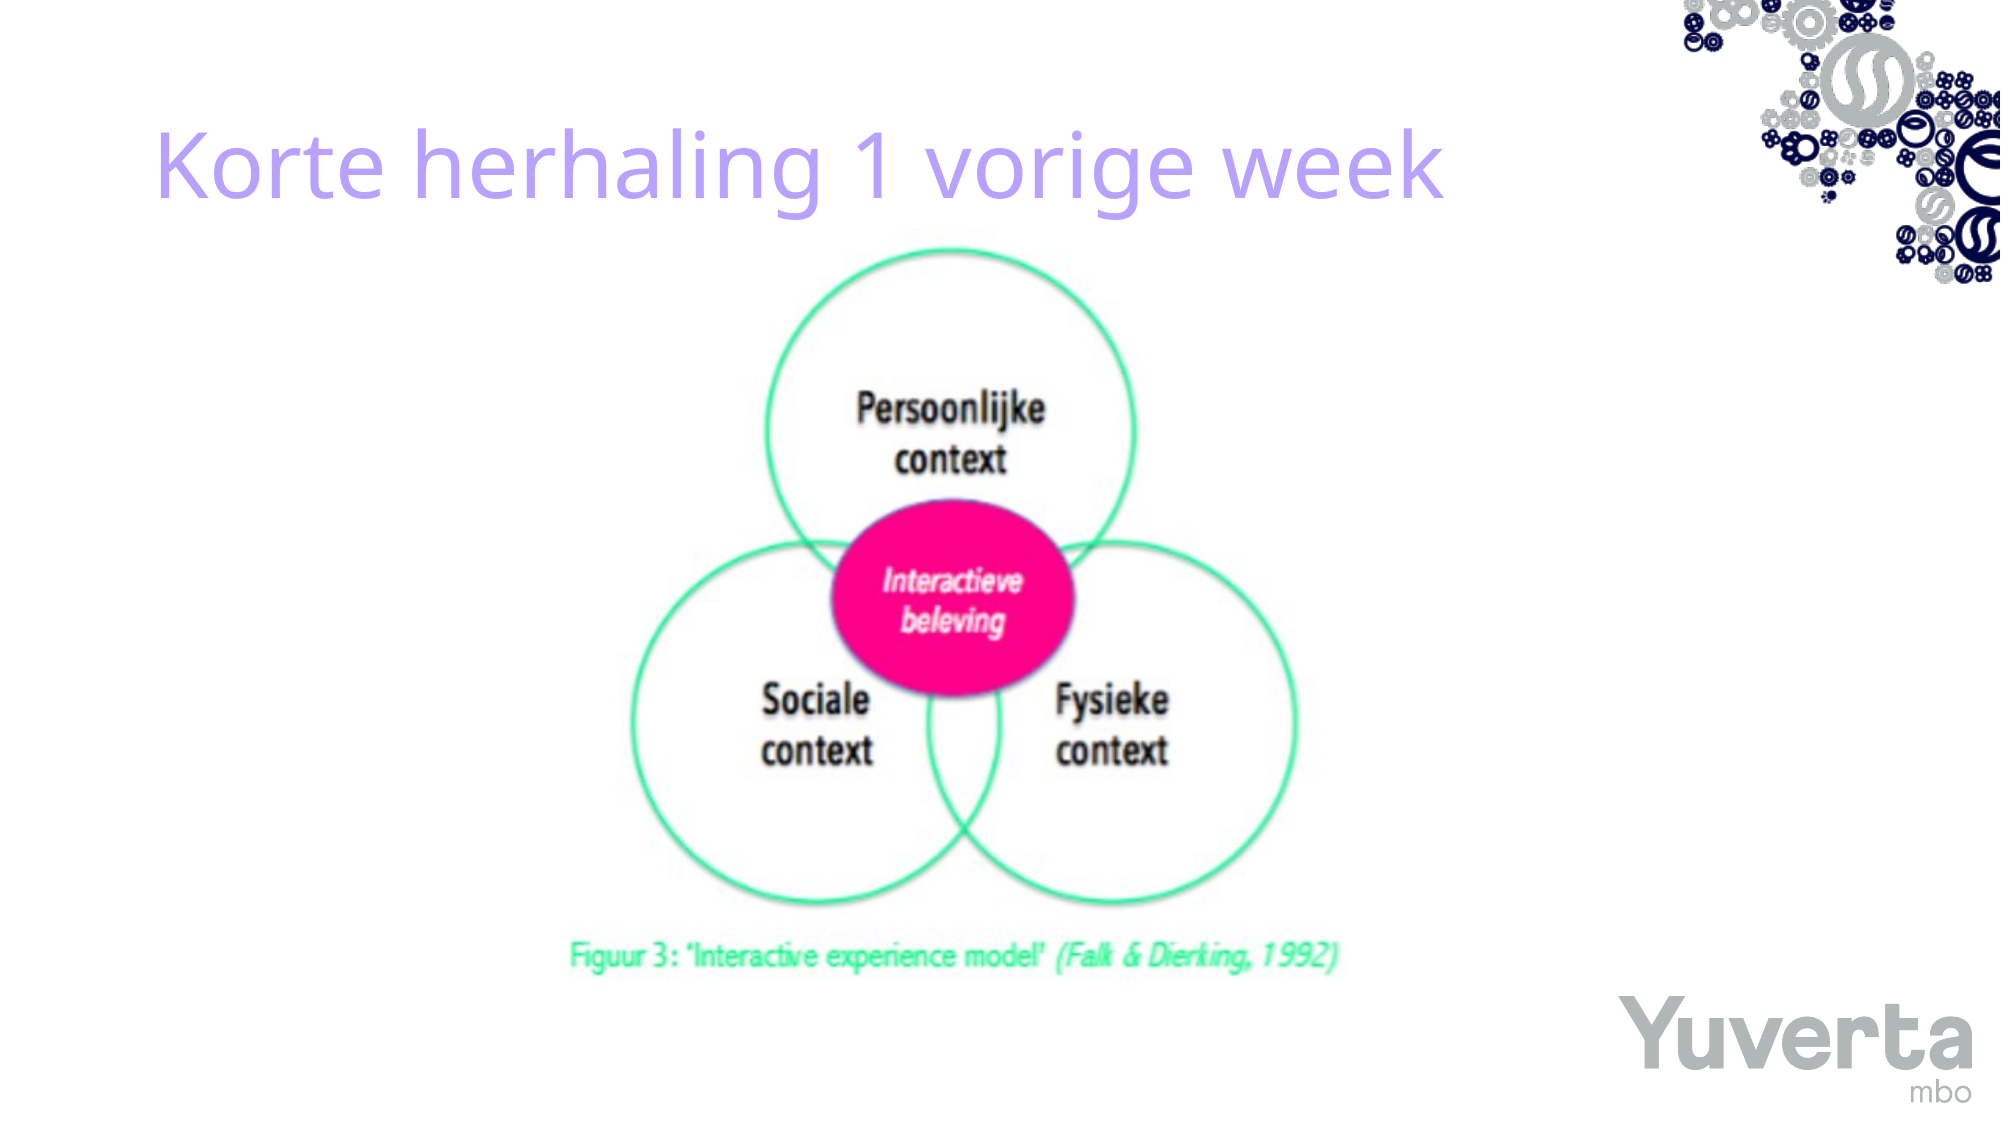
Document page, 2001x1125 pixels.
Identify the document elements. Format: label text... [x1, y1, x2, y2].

picture [0, 0, 2000, 1125]
title Korte herhaling 1 vorige week [137, 59, 1863, 278]
